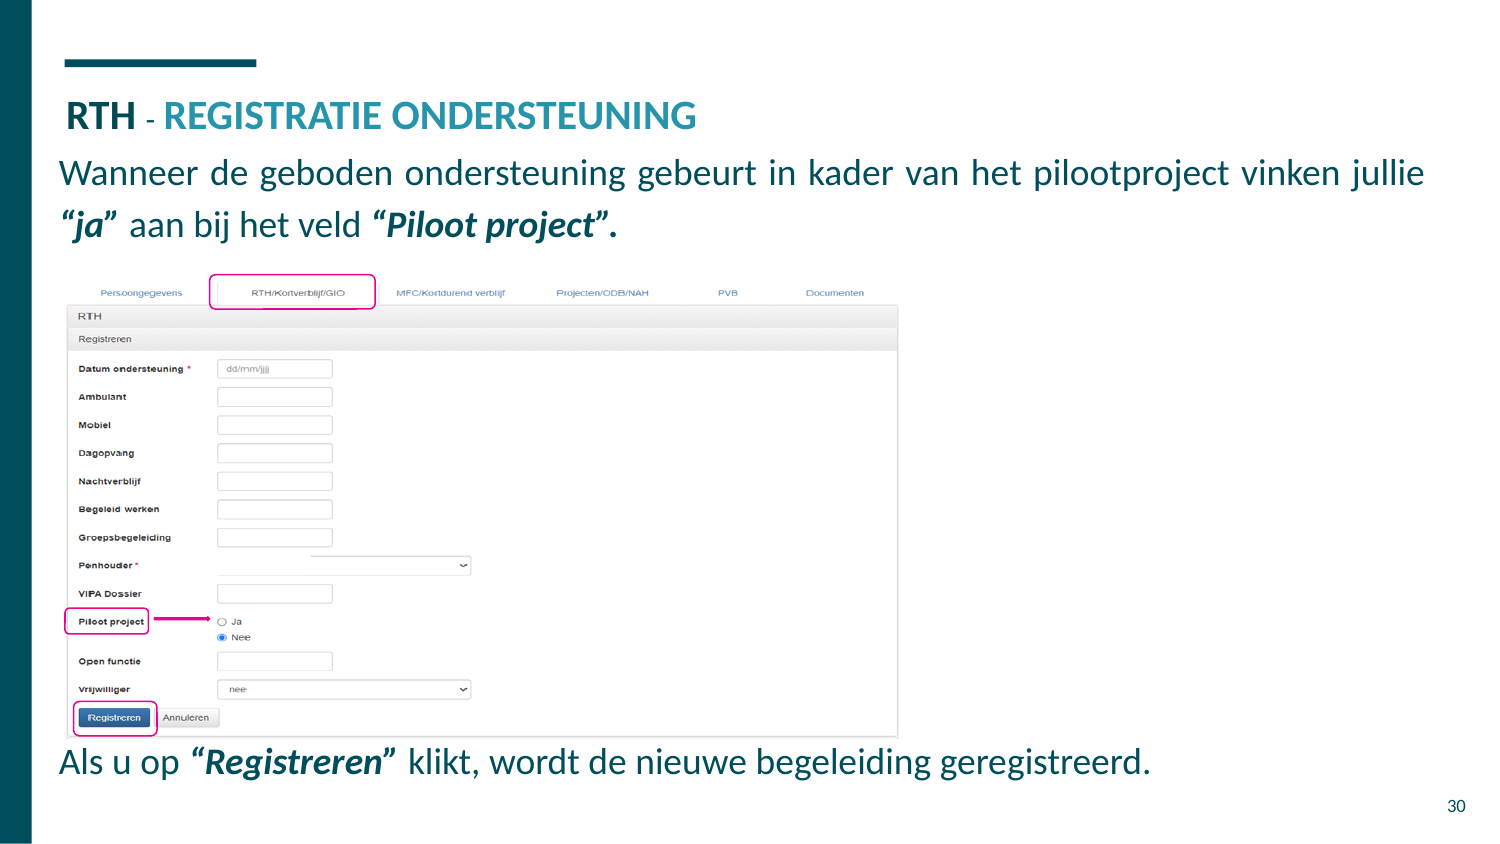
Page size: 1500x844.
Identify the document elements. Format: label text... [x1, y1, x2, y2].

slide_number ‹#› [1391, 779, 1482, 844]
title RTH - REGISTRATIE ONDERSTEUNING [51, 72, 1449, 167]
picture [59, 282, 905, 739]
text_box [209, 274, 376, 281]
list Wanneer de geboden ondersteuning gebeurt in kader van het pilootproject vinken jullie “ja” aan bij het veld “Piloot project”. Als u op “Registreren” klikt, wordt de nieuwe begeleiding geregistreerd. [43, 126, 1442, 814]
